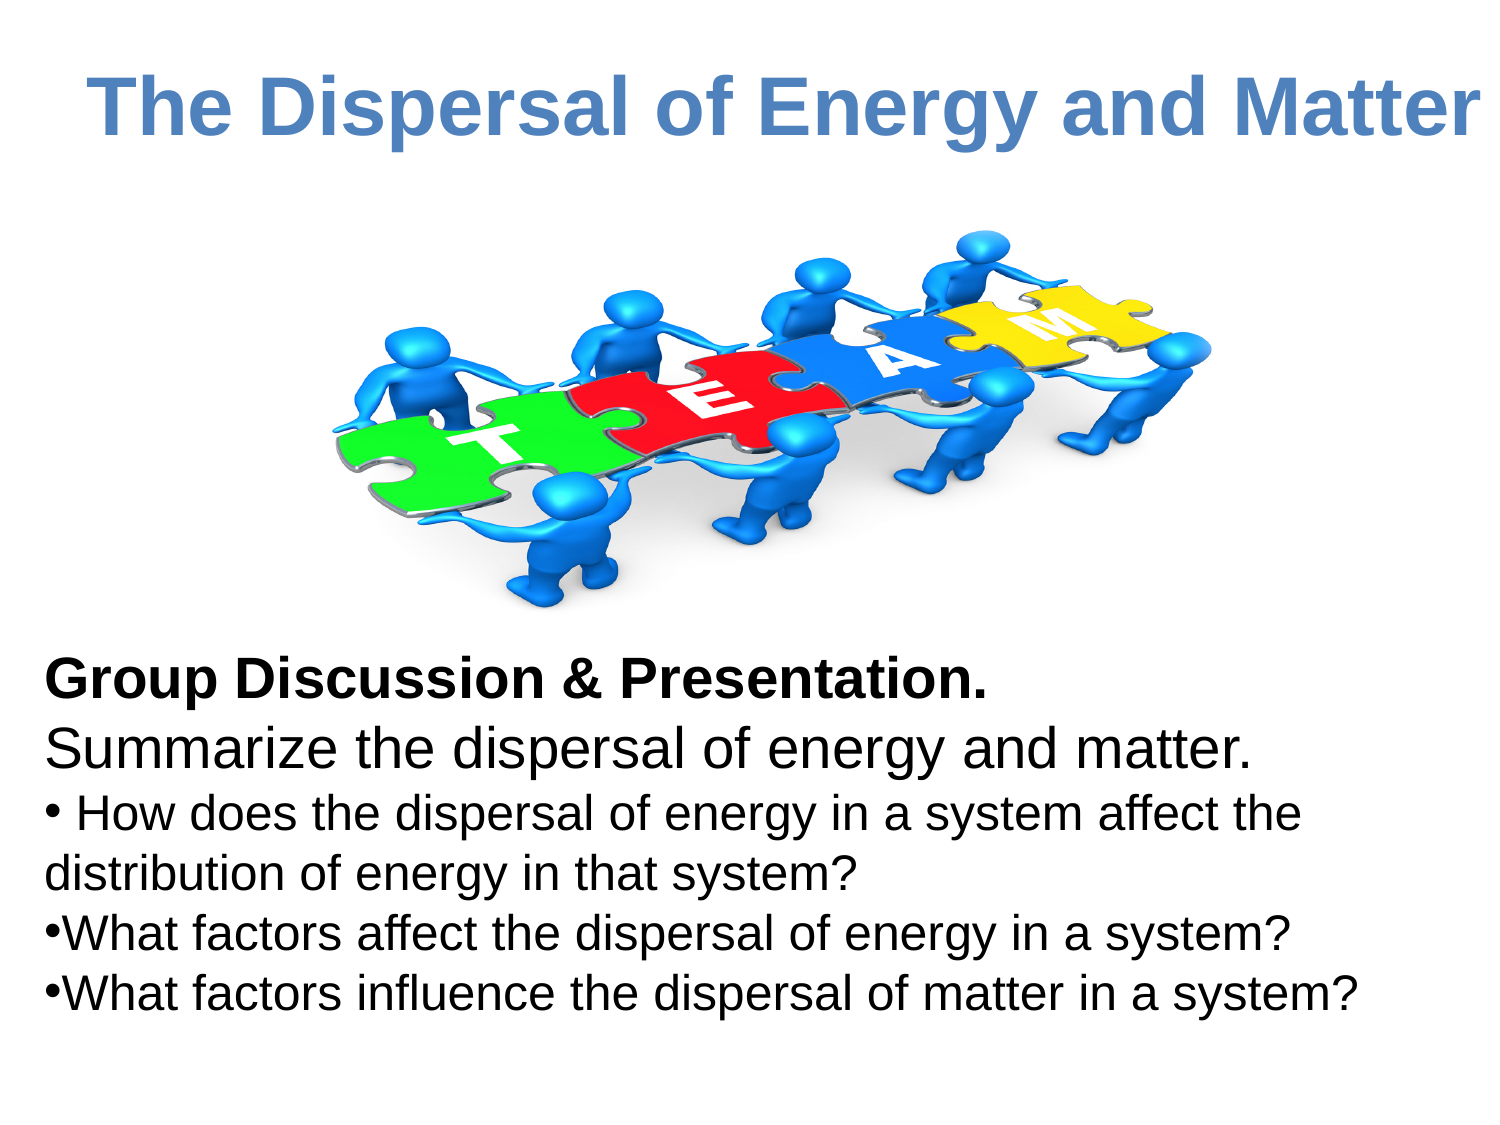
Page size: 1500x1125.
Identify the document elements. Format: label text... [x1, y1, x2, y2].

picture [265, 207, 1247, 634]
text_box Group Discussion & Presentation. Summarize the dispersal of energy and matter. How does the dispersal of energy in a system affect the distribution of energy in that system? What factors affect the dispersal of energy in a system? What factors influence the dispersal of matter in a system? [29, 633, 1471, 1088]
title The Dispersal of Energy and Matter [0, 54, 1500, 149]
